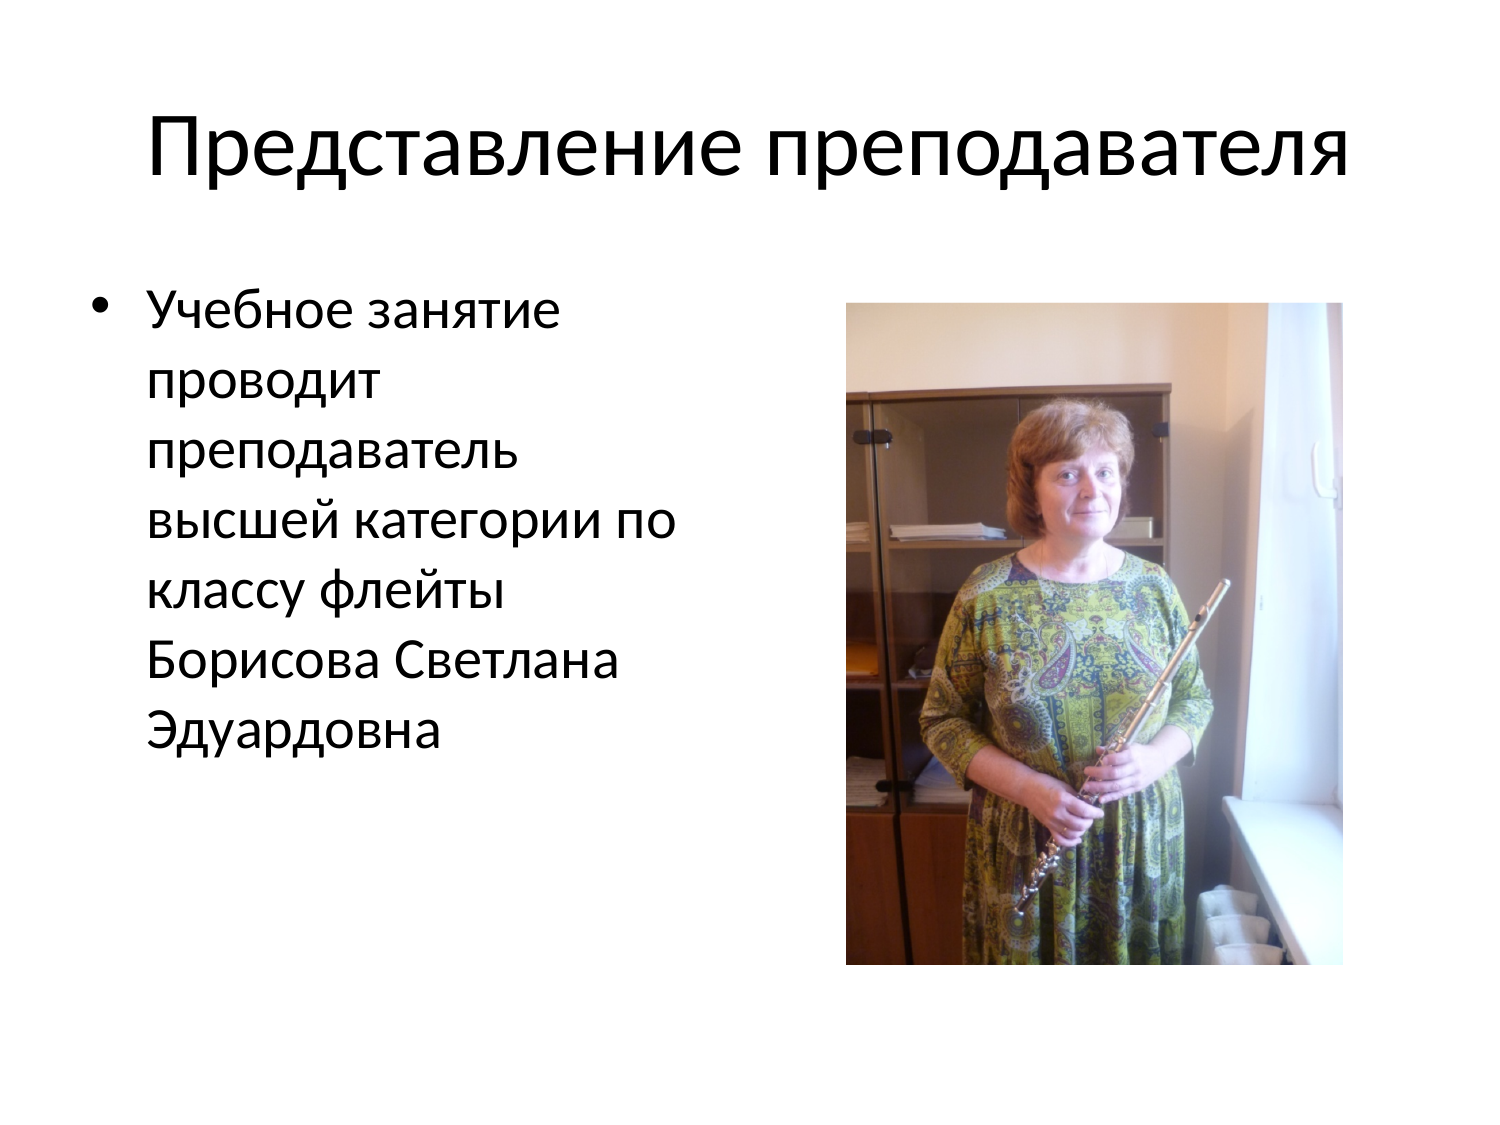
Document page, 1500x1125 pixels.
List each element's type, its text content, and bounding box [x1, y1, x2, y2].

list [762, 384, 1426, 883]
title Представление преподавателя [75, 45, 1425, 233]
list Учебное занятие проводит преподаватель высшей категории по классу флейты Борисова Светлана Эдуардовна [75, 262, 738, 1005]
picture [846, 883, 1343, 964]
picture [846, 303, 1343, 384]
